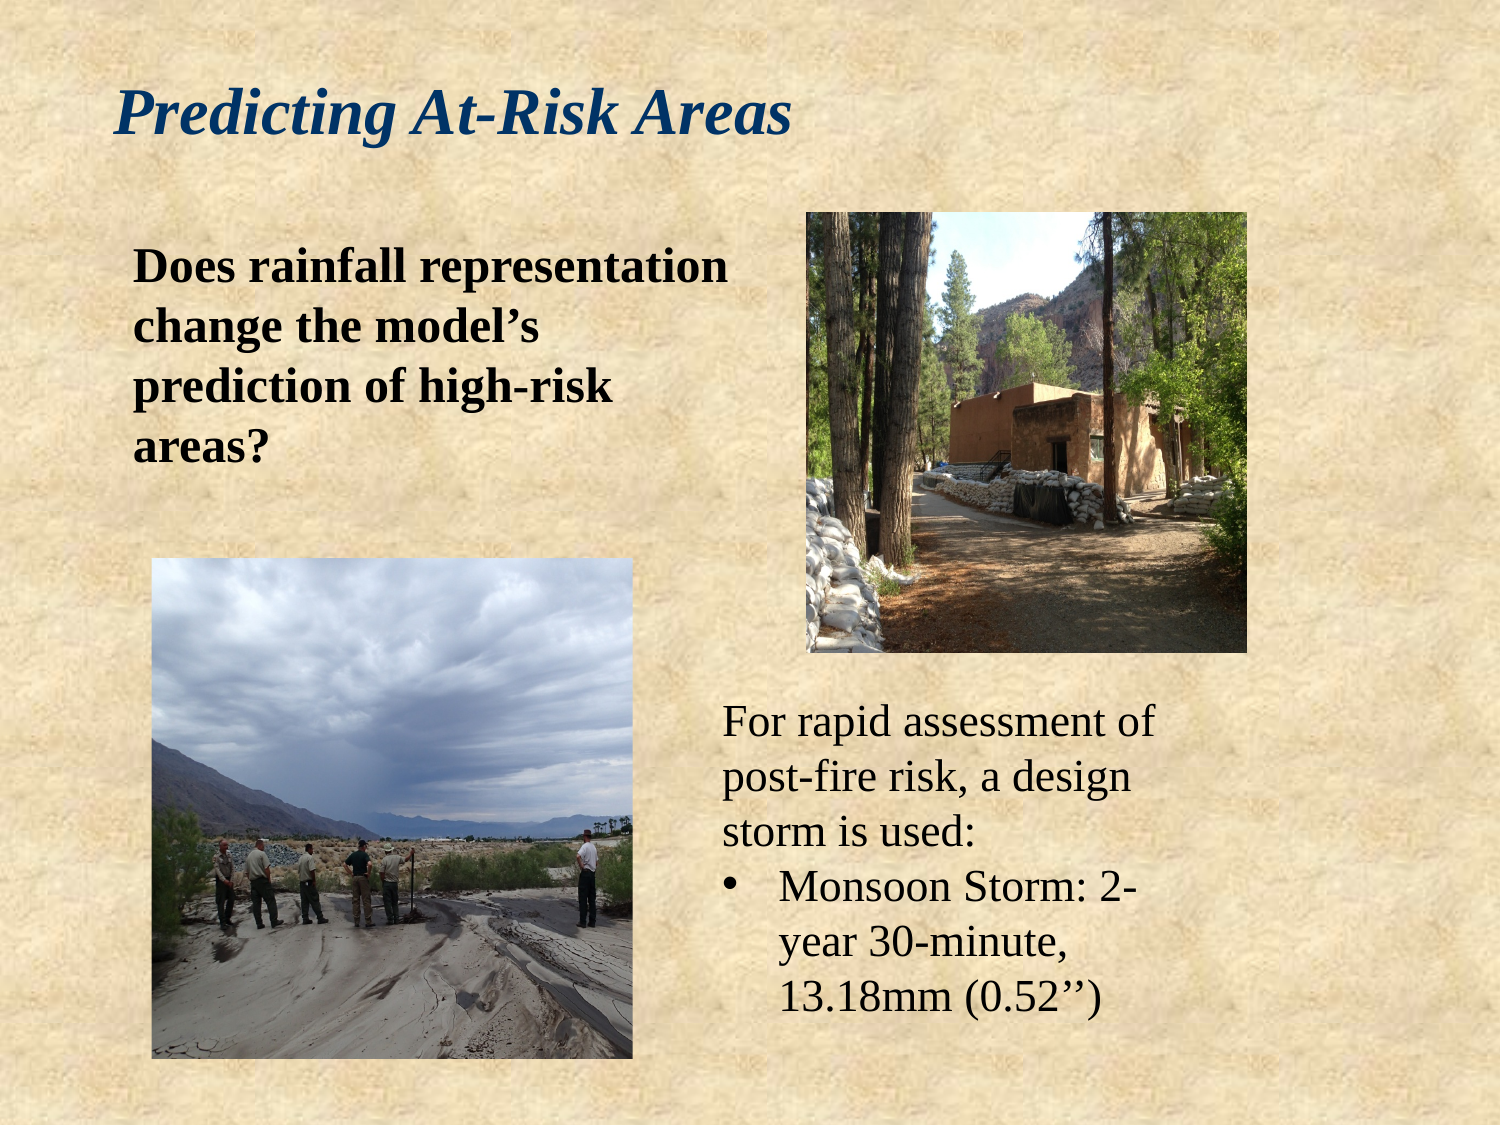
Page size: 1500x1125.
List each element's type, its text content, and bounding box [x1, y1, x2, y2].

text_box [151, 557, 1214, 1059]
list Does rainfall representation change the model’s prediction of high-risk areas? [118, 224, 779, 663]
picture [0, 0, 1500, 1125]
title Predicting At-Risk Areas [98, 0, 1111, 155]
